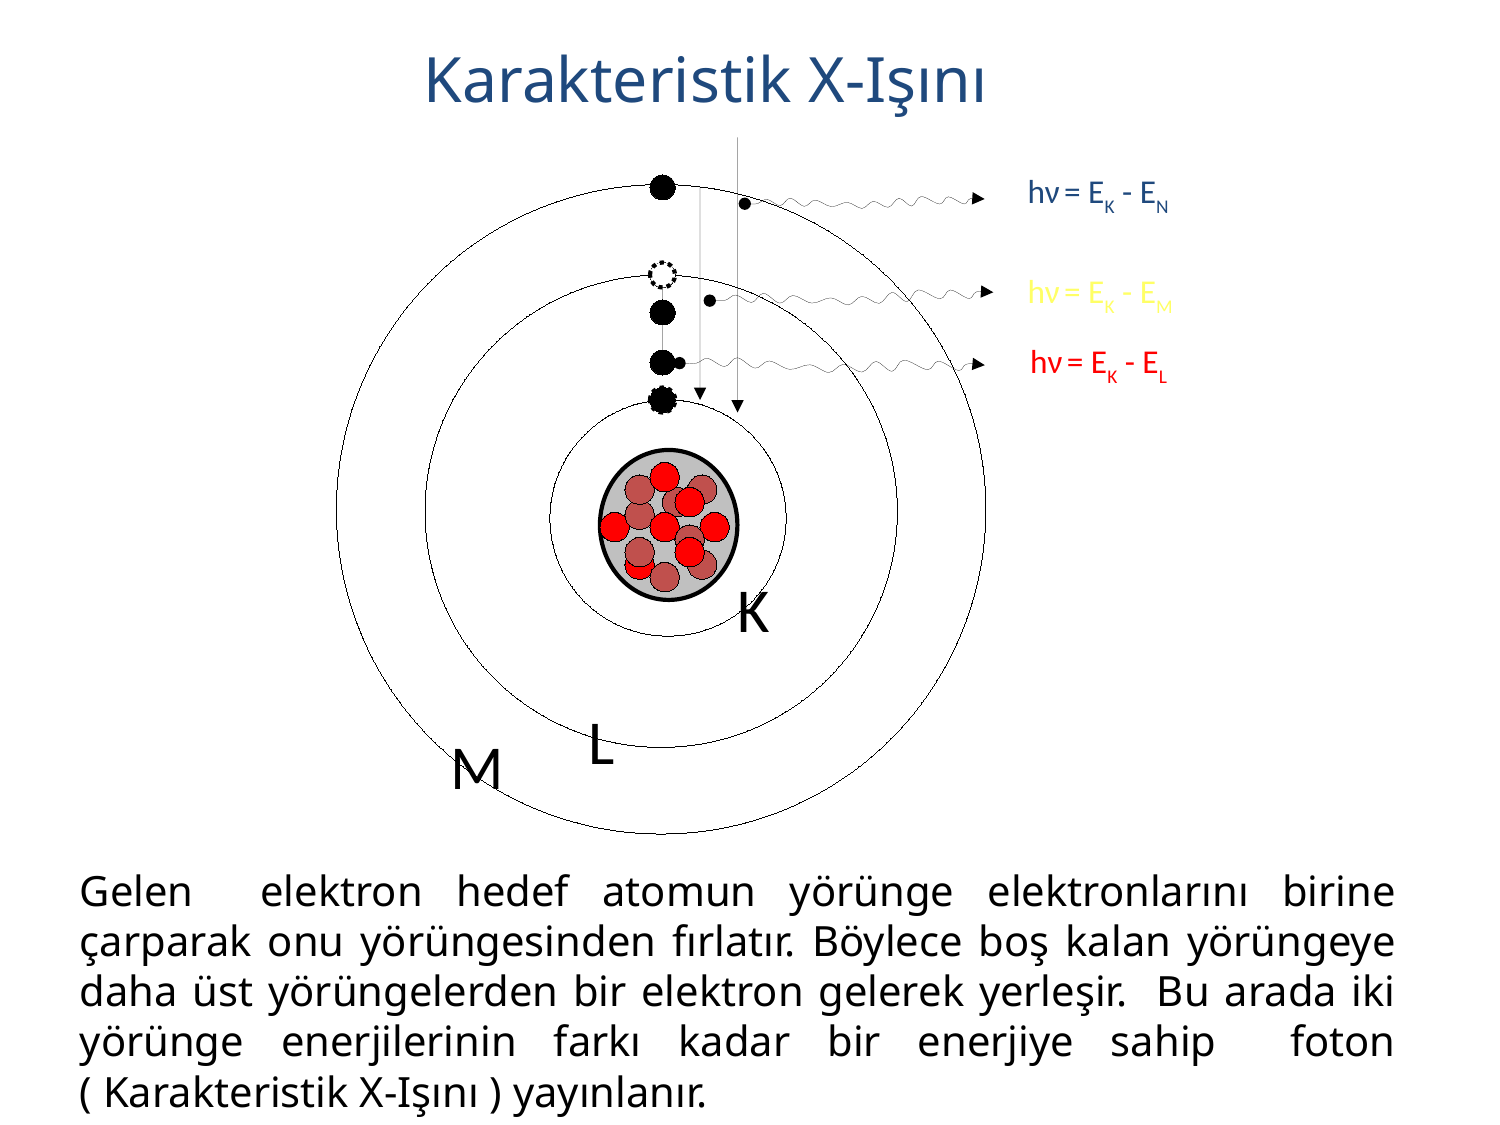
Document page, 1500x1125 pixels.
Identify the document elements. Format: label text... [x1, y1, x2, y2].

text_box Gelen elektron hedef atomun yörünge elektronlarını birine çarparak onu yörüngesinden fırlatır. Böylece boş kalan yörüngeye daha üst yörüngelerden bir elektron gelerek yerleşir. Bu arada iki yörünge enerjilerinin farkı kadar bir enerjiye sahip foton ( Karakteristik X-Işını ) yayınlanır. [72, 857, 1404, 1123]
text_box [701, 357, 737, 367]
text_box [649, 174, 676, 200]
text_box [650, 262, 676, 288]
text_box [425, 275, 898, 748]
text_box hν = EK - EL [1022, 325, 1184, 396]
text_box Karakteristik X-Işını [84, 32, 1345, 122]
text_box [649, 300, 662, 325]
text_box K [729, 562, 791, 653]
text_box [693, 187, 707, 400]
text_box hν = EK - EM [1020, 262, 1233, 325]
text_box [336, 184, 986, 835]
text_box [649, 350, 662, 375]
text_box [738, 285, 994, 306]
text_box [656, 287, 669, 376]
text_box M [443, 719, 512, 810]
text_box [663, 300, 676, 325]
text_box L [580, 694, 623, 785]
text_box [731, 137, 744, 413]
text_box [663, 350, 675, 375]
text_box [703, 294, 737, 307]
text_box [738, 192, 985, 210]
text_box hν = EK - EN [1020, 162, 1233, 225]
text_box [649, 387, 676, 413]
text_box [738, 357, 985, 373]
text_box [673, 356, 699, 370]
